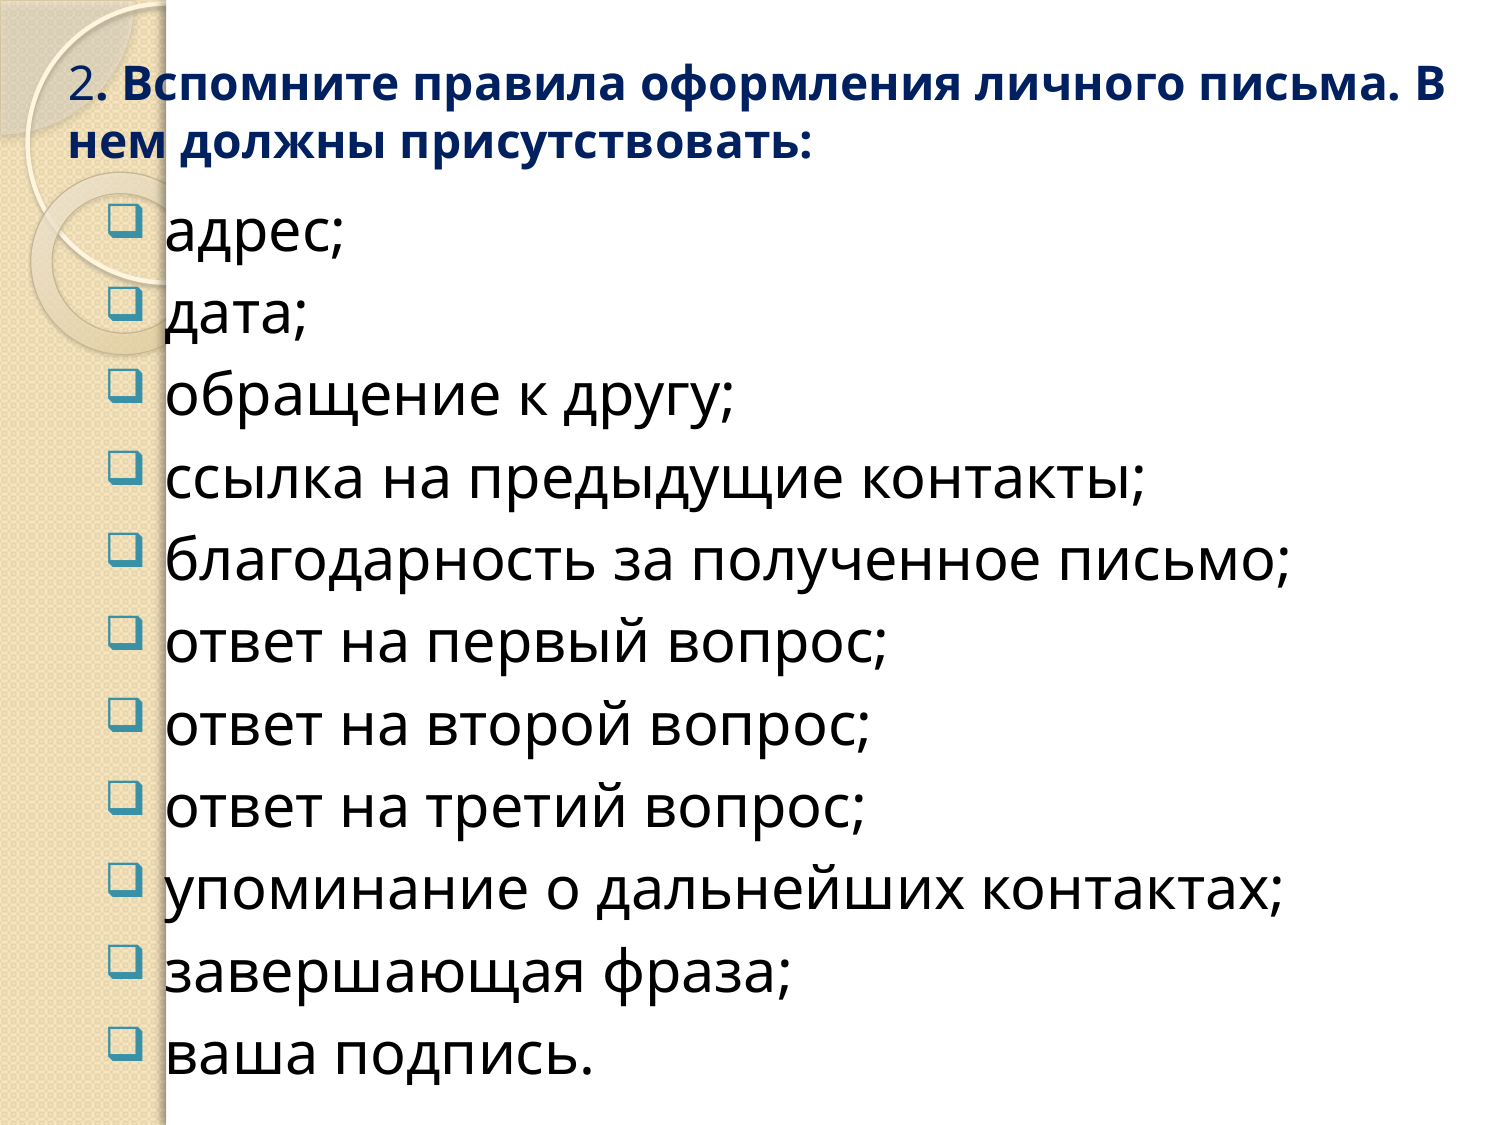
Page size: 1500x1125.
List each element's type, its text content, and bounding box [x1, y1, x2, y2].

title 2. Вспомните правила оформления личного письма. В нем должны присутствовать: [53, 45, 1466, 233]
list адрес; дата; обращение к другу; ссылка на предыдущие контакты; благодарность за полученное письмо; ответ на первый вопрос; ответ на второй вопрос; ответ на третий вопрос; упоминание о дальнейших контактах; завершающая фраза; ваша подпись. [76, 184, 1466, 1094]
